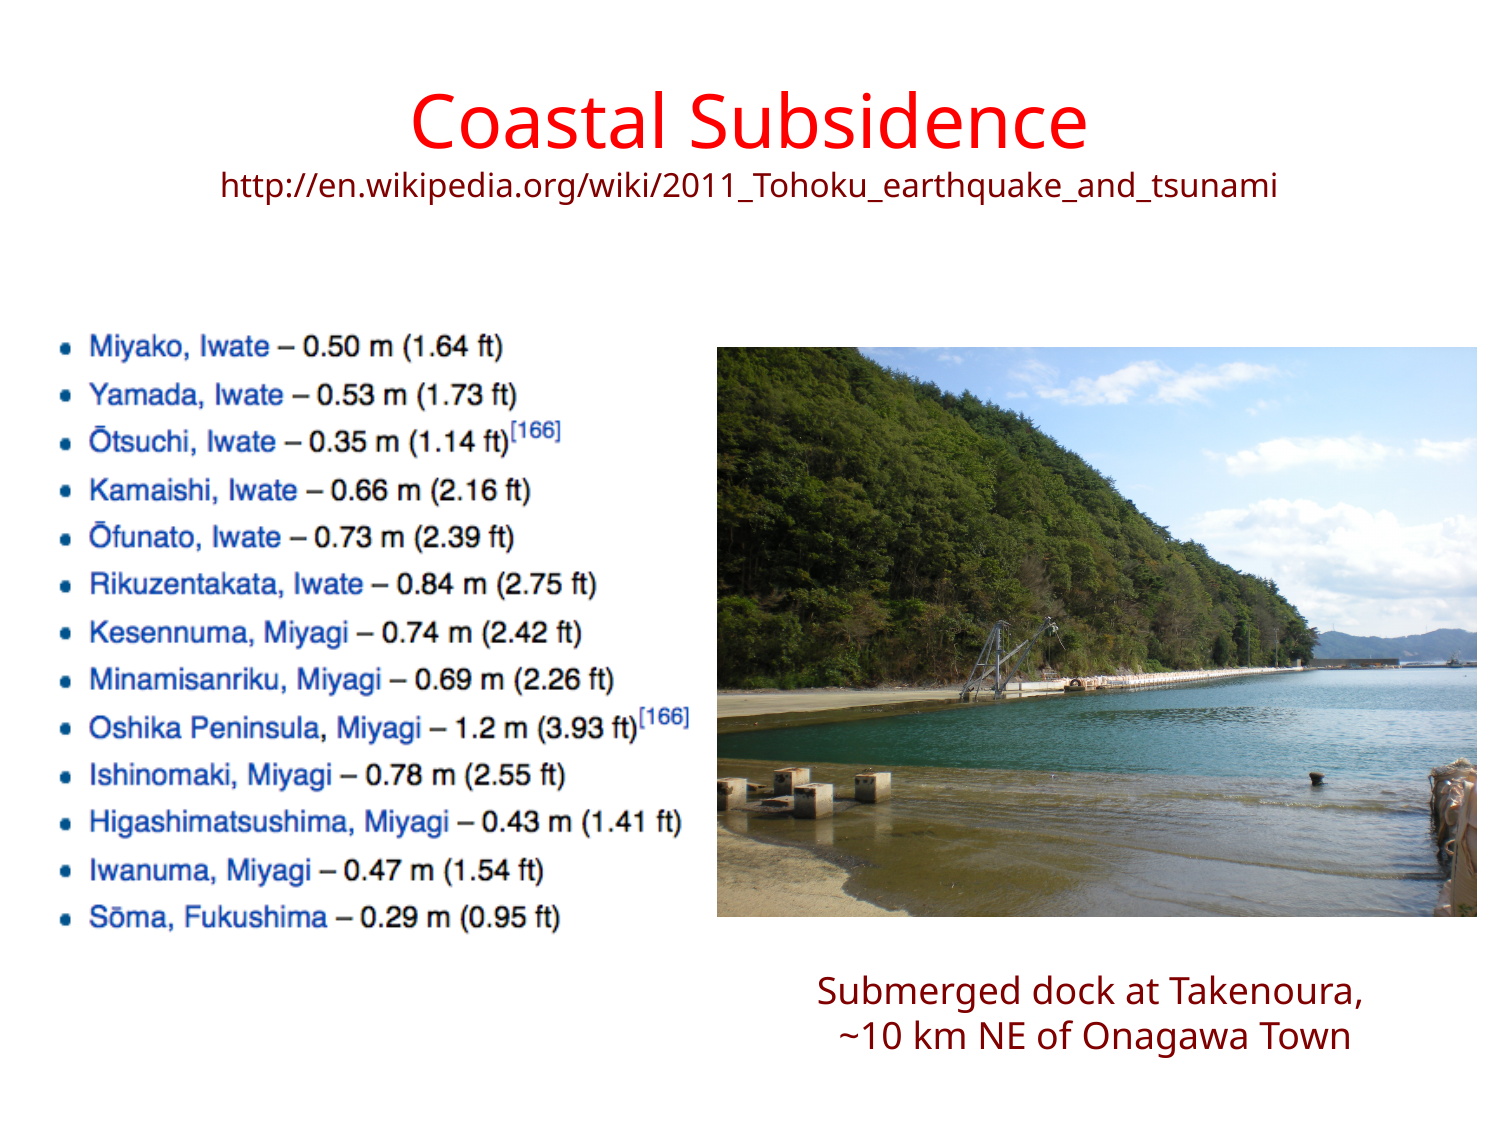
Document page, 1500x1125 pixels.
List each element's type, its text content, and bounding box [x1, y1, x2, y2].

text_box Submerged dock at Takenoura, ~10 km NE of Onagawa Town [712, 959, 1479, 1065]
title Coastal Subsidence http://en.wikipedia.org/wiki/2011_Tohoku_earthquake_and_tsunami [75, 45, 1425, 233]
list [49, 262, 713, 1006]
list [713, 347, 1479, 917]
